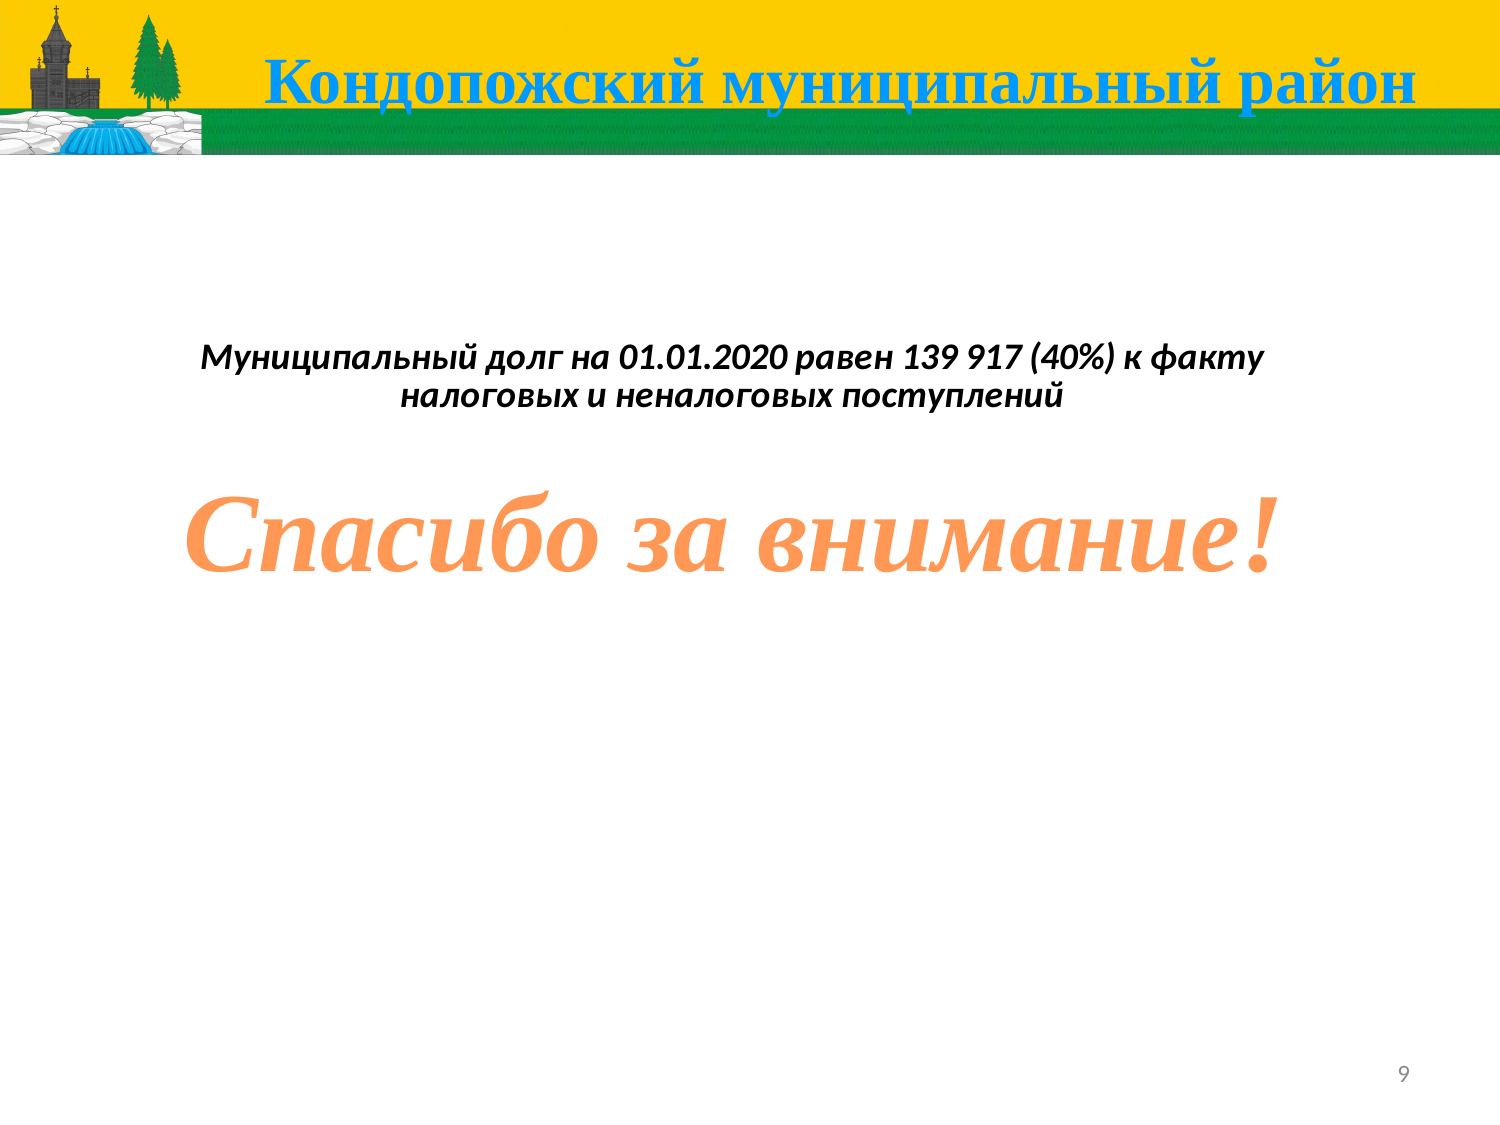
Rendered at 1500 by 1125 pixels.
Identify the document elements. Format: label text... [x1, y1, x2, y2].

chart [29, 312, 1436, 764]
text_box Кондопожский муниципальный район [0, 0, 1500, 155]
slide_number 9 [1074, 1042, 1425, 1103]
